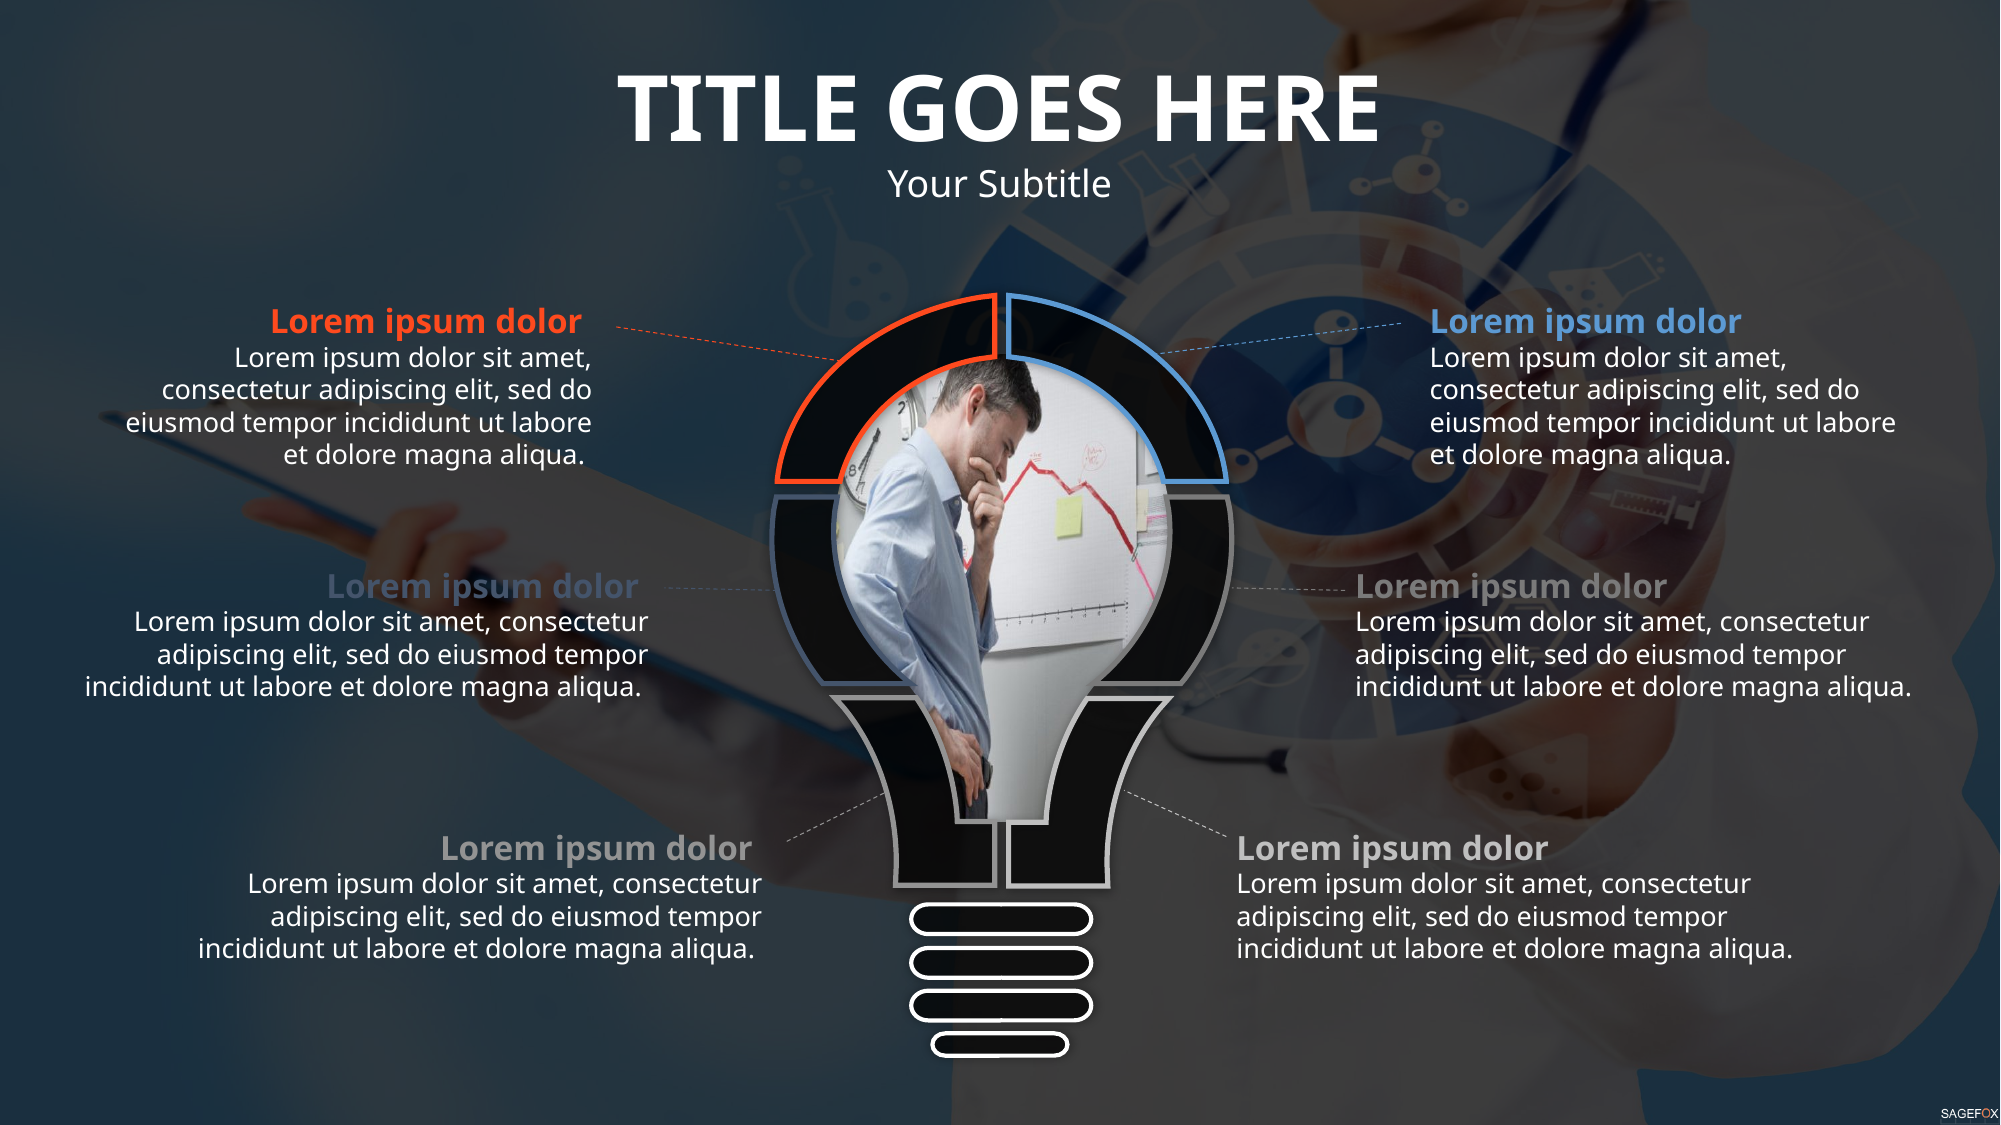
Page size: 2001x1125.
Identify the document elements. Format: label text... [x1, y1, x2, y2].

text_box [910, 903, 1093, 936]
text_box [776, 294, 996, 483]
text_box Lorem ipsum dolor Lorem ipsum dolor sit amet, consectetur adipiscing elit, sed do eiusmod tempor incididunt ut labore et dolore magna aliqua. [1345, 559, 1986, 708]
text_box Lorem ipsum dolor Lorem ipsum dolor sit amet, consectetur adipiscing elit, sed do eiusmod tempor incididunt ut labore et dolore magna aliqua. [136, 821, 772, 970]
text_box Lorem ipsum dolor Lorem ipsum dolor sit amet, consectetur adipiscing elit, sed do eiusmod tempor incididunt ut labore et dolore magna aliqua. [1226, 821, 1872, 970]
text_box [1007, 294, 1228, 483]
text_box TITLE GOES HERE Your Subtitle [548, 42, 1452, 212]
text_box [910, 989, 1093, 1022]
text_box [1153, 323, 1401, 355]
text_box [910, 946, 1093, 979]
text_box Lorem ipsum dolor Lorem ipsum dolor sit amet, consectetur adipiscing elit, sed do eiusmod tempor incididunt ut labore et dolore magna aliqua. [108, 295, 602, 476]
text_box [770, 495, 914, 685]
text_box Lorem ipsum dolor Lorem ipsum dolor sit amet, consectetur adipiscing elit, sed do eiusmod tempor incididunt ut labore et dolore magna aliqua. [1419, 295, 1913, 476]
picture [0, 0, 2001, 1125]
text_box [1231, 587, 1346, 591]
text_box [615, 326, 842, 362]
text_box [1089, 495, 1233, 685]
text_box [785, 793, 884, 842]
text_box [844, 364, 1163, 819]
text_box [931, 1032, 1069, 1057]
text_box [1123, 790, 1227, 837]
text_box [832, 696, 996, 887]
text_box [664, 587, 778, 591]
text_box Lorem ipsum dolor Lorem ipsum dolor sit amet, consectetur adipiscing elit, sed do eiusmod tempor incididunt ut labore et dolore magna aliqua. [43, 559, 659, 708]
text_box [1007, 697, 1171, 888]
